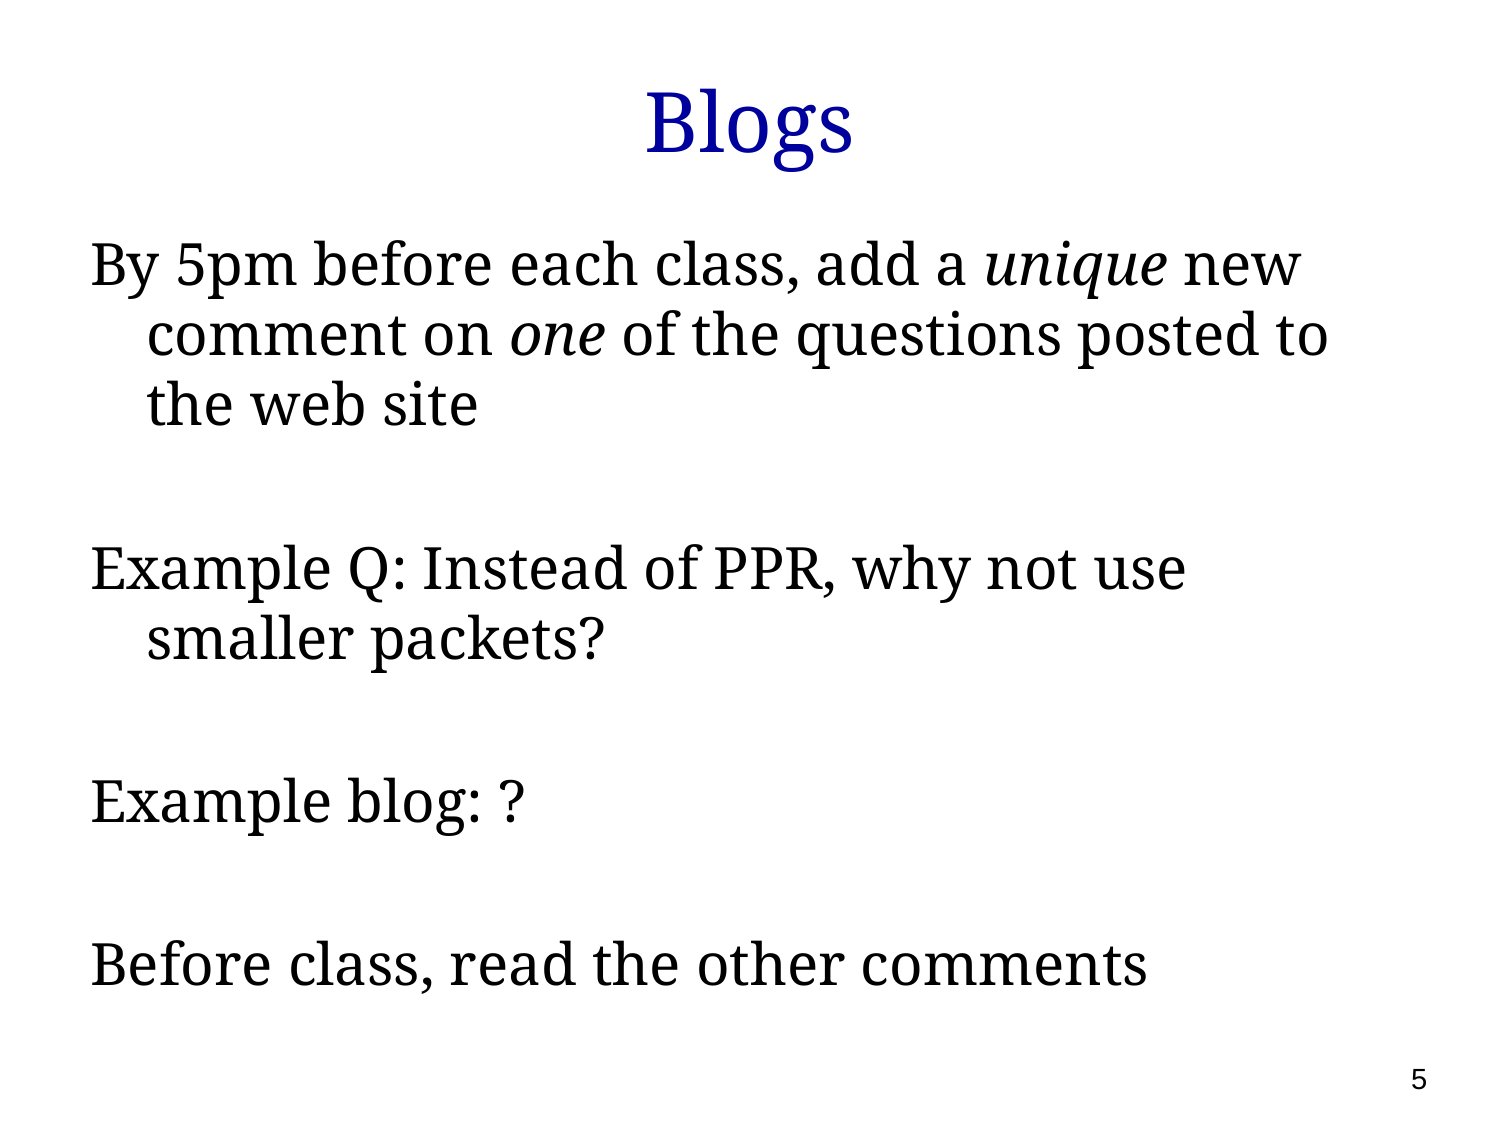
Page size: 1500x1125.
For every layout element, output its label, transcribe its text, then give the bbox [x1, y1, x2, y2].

list By 5pm before each class, add a unique new comment on one of the questions posted to the web site Example Q: Instead of PPR, why not use smaller packets? Example blog: ? Before class, read the other comments [74, 219, 1426, 963]
slide_number 5 [1092, 1024, 1443, 1103]
title Blogs [74, 47, 1426, 191]
